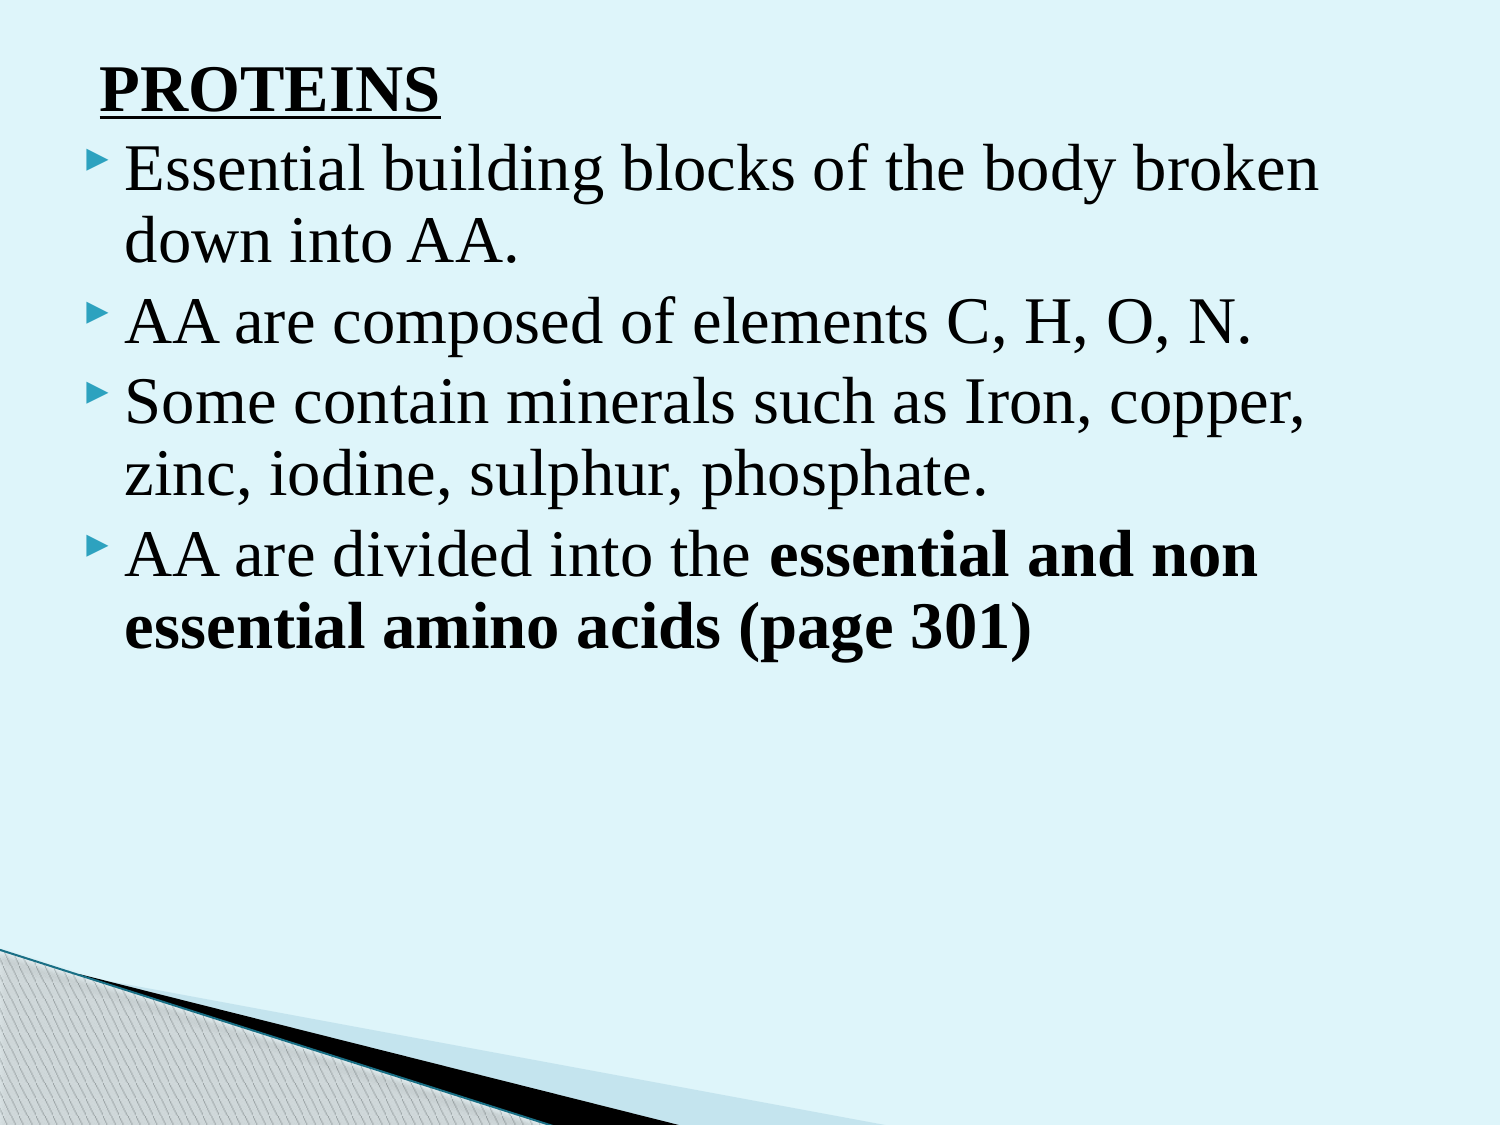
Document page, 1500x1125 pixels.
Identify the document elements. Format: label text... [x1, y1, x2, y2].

list PROTEINS Essential building blocks of the body broken down into AA. AA are composed of elements C, H, O, N. Some contain minerals such as Iron, copper, zinc, iodine, sulphur, phosphate. AA are divided into the essential and non essential amino acids (page 301) [50, 37, 1463, 1063]
